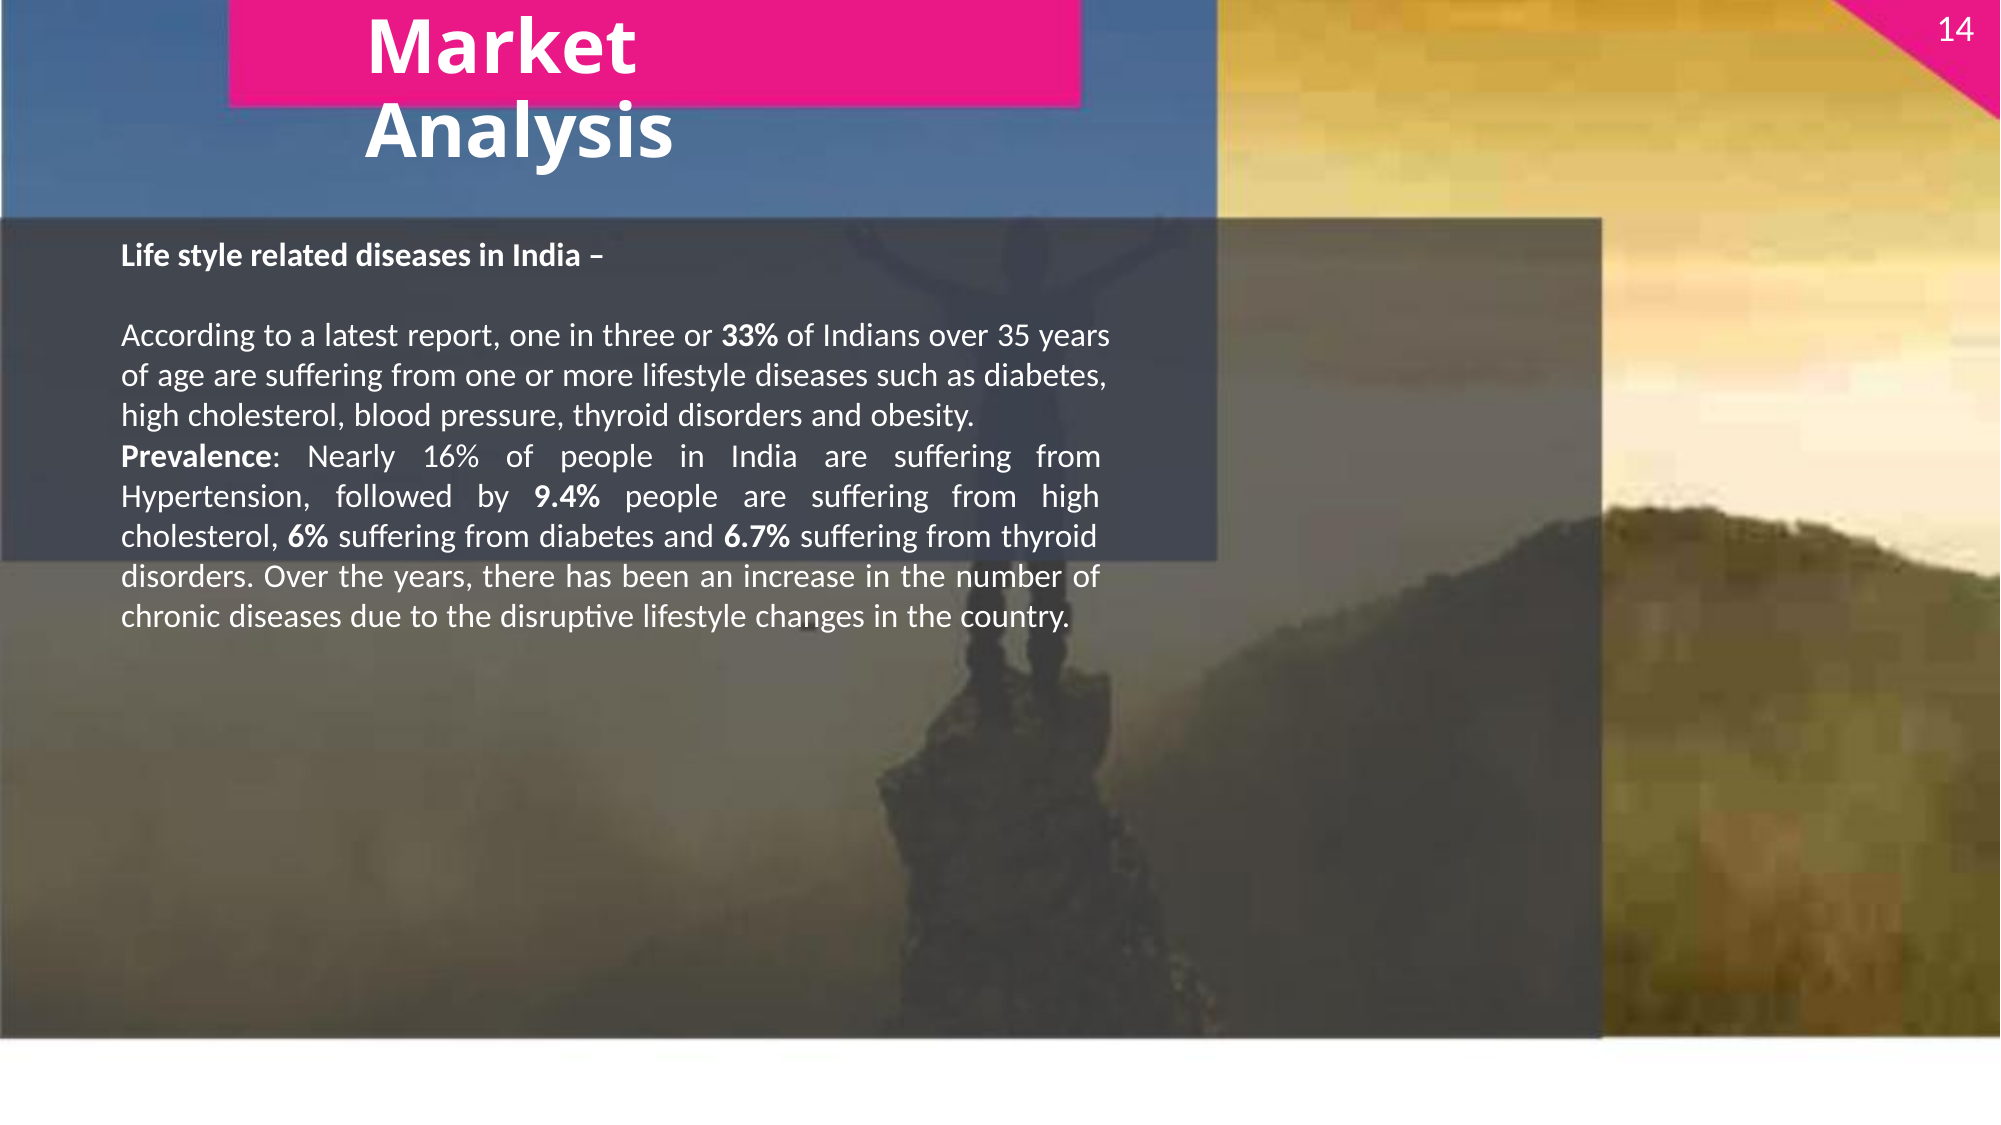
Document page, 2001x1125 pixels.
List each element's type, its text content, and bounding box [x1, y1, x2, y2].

text_box [0, 0, 2000, 1125]
text_box According to a latest report, one in three or 33% of Indians over 35 years of age are suffering from one or more lifestyle diseases such as diabetes, high cholesterol, blood pressure, thyroid disorders and obesity. Prevalence: Nearly 16% of people in India are suffering from Hypertension, followed by 9.4% people are suffering from high cholesterol, 6% suffering from diabetes and 6.7% suffering from thyroid disorders. Over the years, there has been an increase in the number of chronic diseases due to the disruptive lifestyle changes in the country. [121, 319, 1132, 634]
text_box 14 [1936, 11, 2000, 50]
text_box Market Analysis [365, 4, 961, 173]
text_box Life style related diseases in India – [121, 239, 634, 273]
